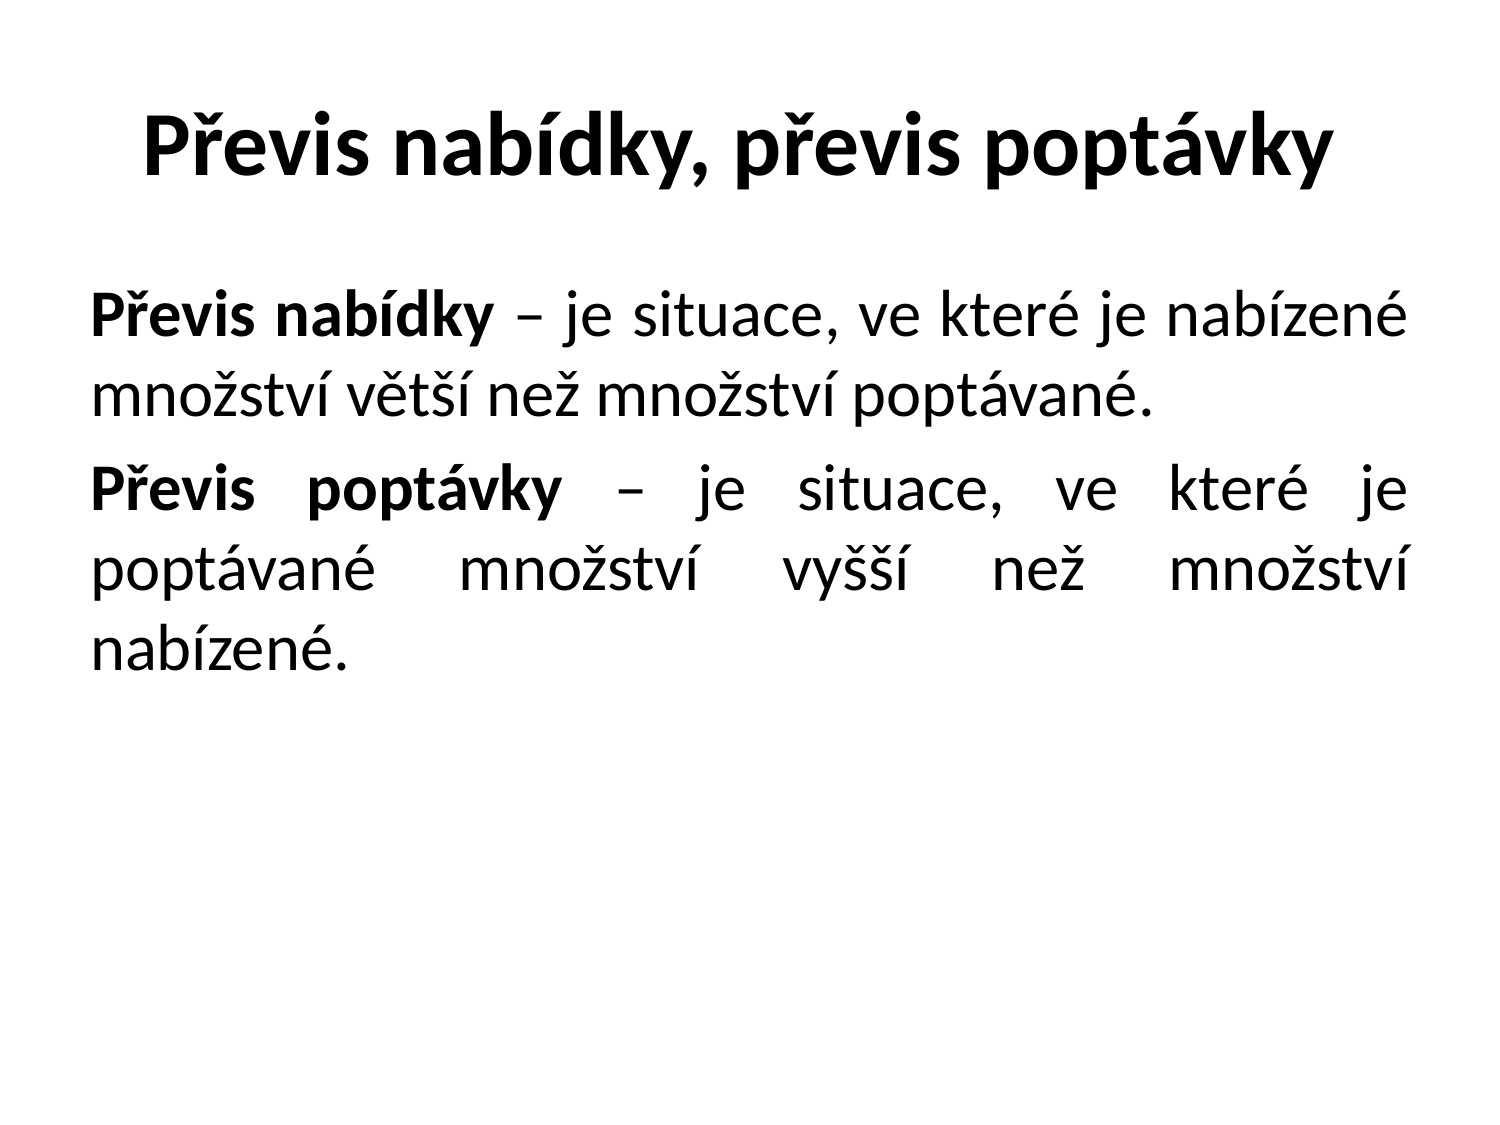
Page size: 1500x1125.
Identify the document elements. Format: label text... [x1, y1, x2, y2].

list Převis nabídky – je situace, ve které je nabízené množství větší než množství poptávané. Převis poptávky – je situace, ve které je poptávané množství vyšší než množství nabízené. [75, 262, 1425, 1005]
title Převis nabídky, převis poptávky [75, 45, 1425, 233]
